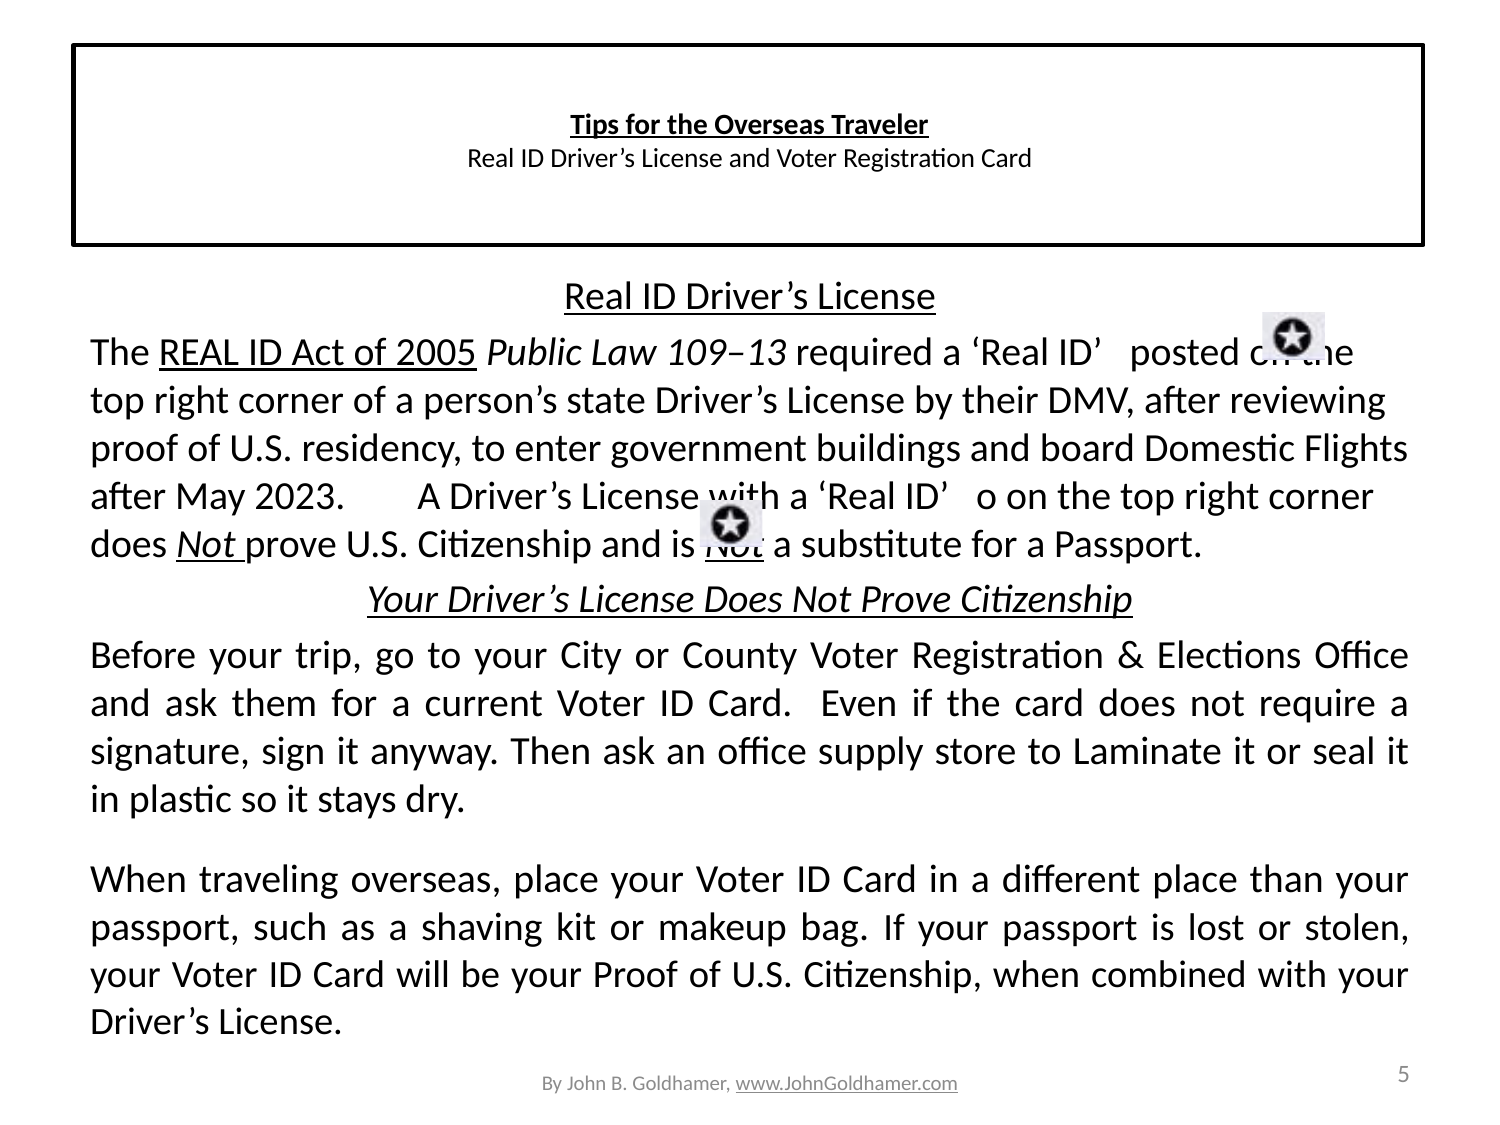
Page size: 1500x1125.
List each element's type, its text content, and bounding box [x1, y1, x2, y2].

text_box [71, 43, 1425, 247]
picture [1262, 312, 1326, 360]
picture [699, 499, 763, 548]
footer By John B. Goldhamer, www.JohnGoldhamer.com [512, 1042, 988, 1103]
slide_number 5 [1074, 1042, 1425, 1103]
list Real ID Driver’s License The REAL ID Act of 2005 Public Law 109–13 required a ‘Real ID’ posted on the top right corner of a person’s state Driver’s License by their DMV, after reviewing proof of U.S. residency, to enter government buildings and board Domestic Flights after May 2023. A Driver’s License with a ‘Real ID’ o on the top right corner does Not prove U.S. Citizenship and is Not a substitute for a Passport. Your Driver’s License Does Not Prove Citizenship Before your trip, go to your City or County Voter Registration & Elections Office and ask them for a current Voter ID Card. Even if the card does not require a signature, sign it anyway. Then ask an office supply store to Laminate it or seal it in plastic so it stays dry. When traveling overseas, place your Voter ID Card in a different place than your passport, such as a shaving kit or makeup bag. If your passport is lost or stolen, your Voter ID Card will be your Proof of U.S. Citizenship, when combined with your Driver’s License. [75, 262, 1425, 1088]
